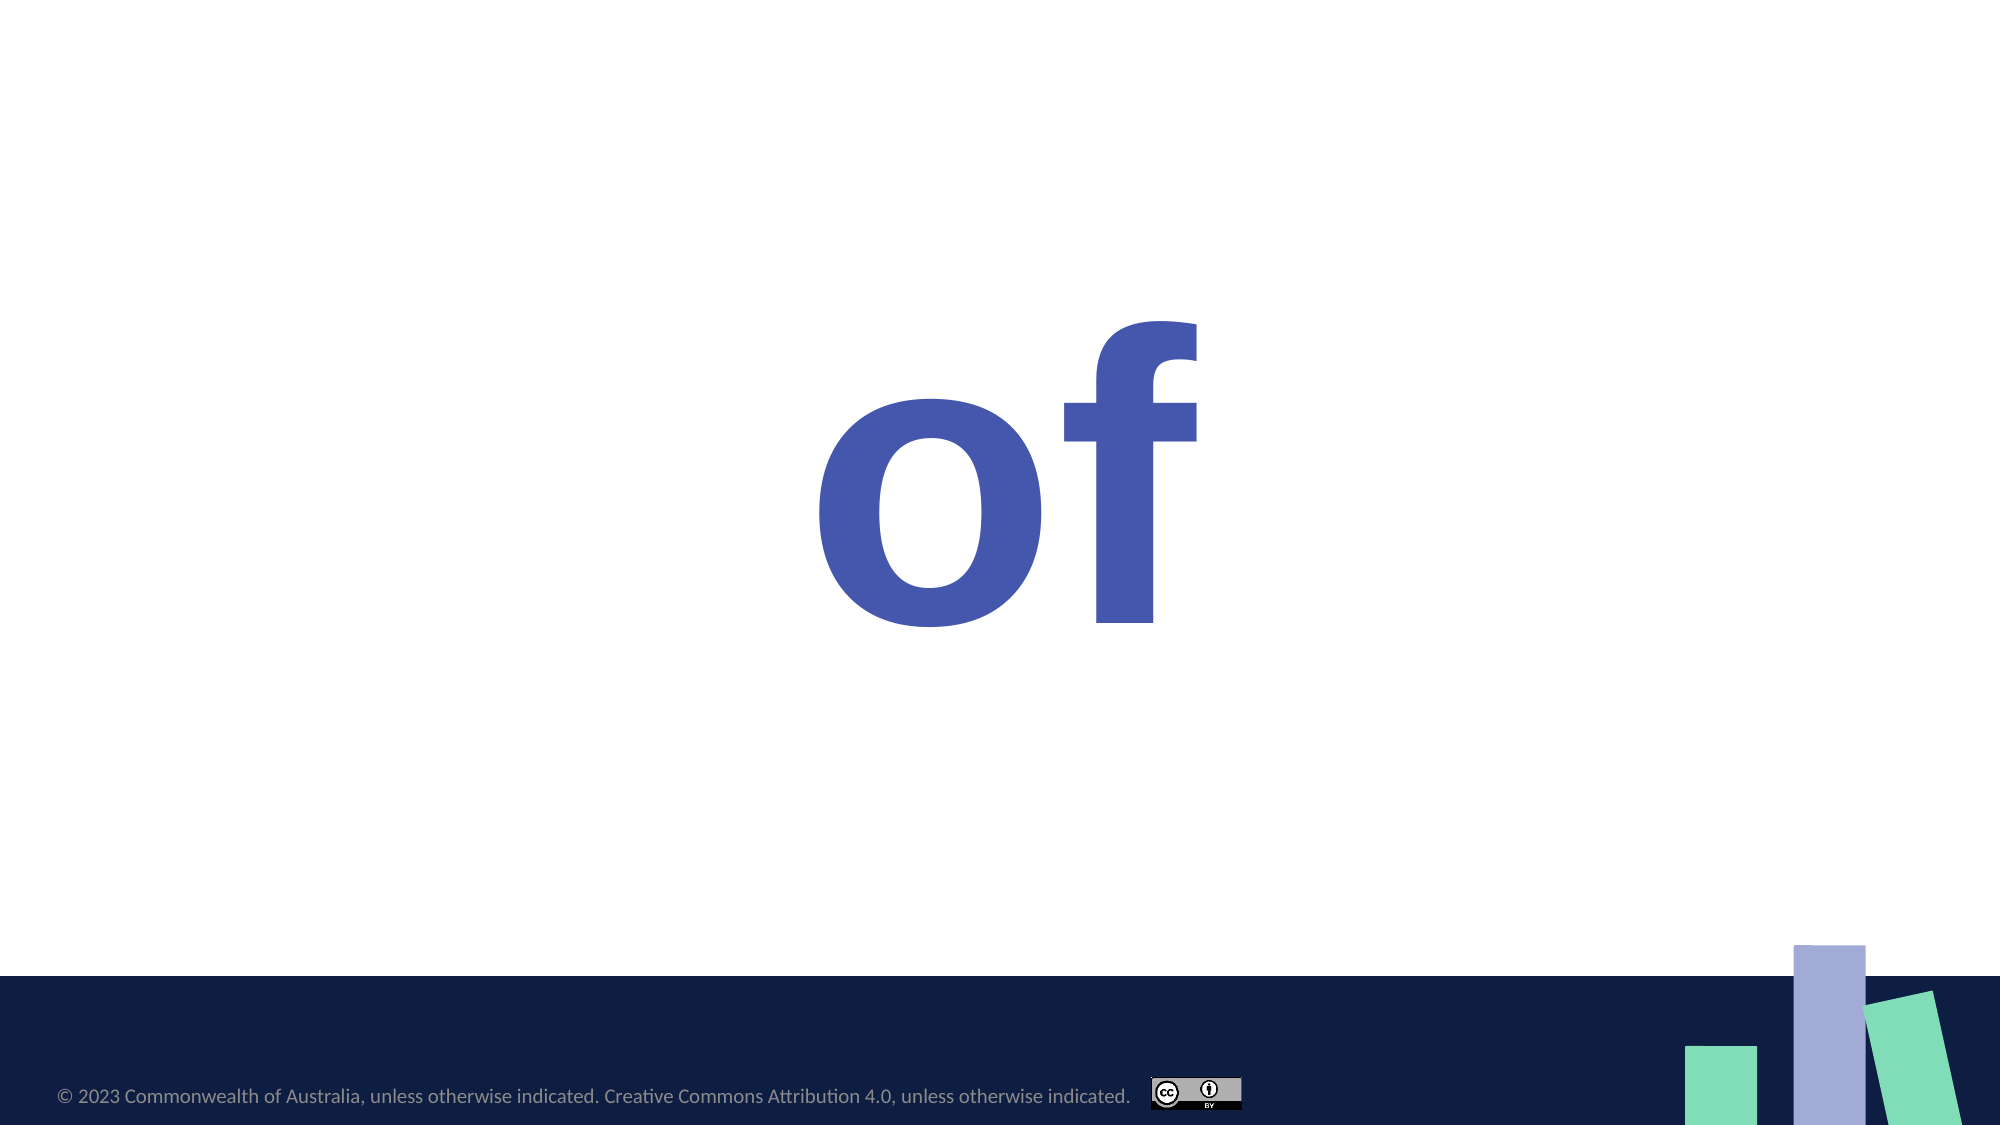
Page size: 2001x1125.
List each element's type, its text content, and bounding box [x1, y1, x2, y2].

title of [0, 224, 2000, 752]
picture [1151, 1077, 1242, 1110]
